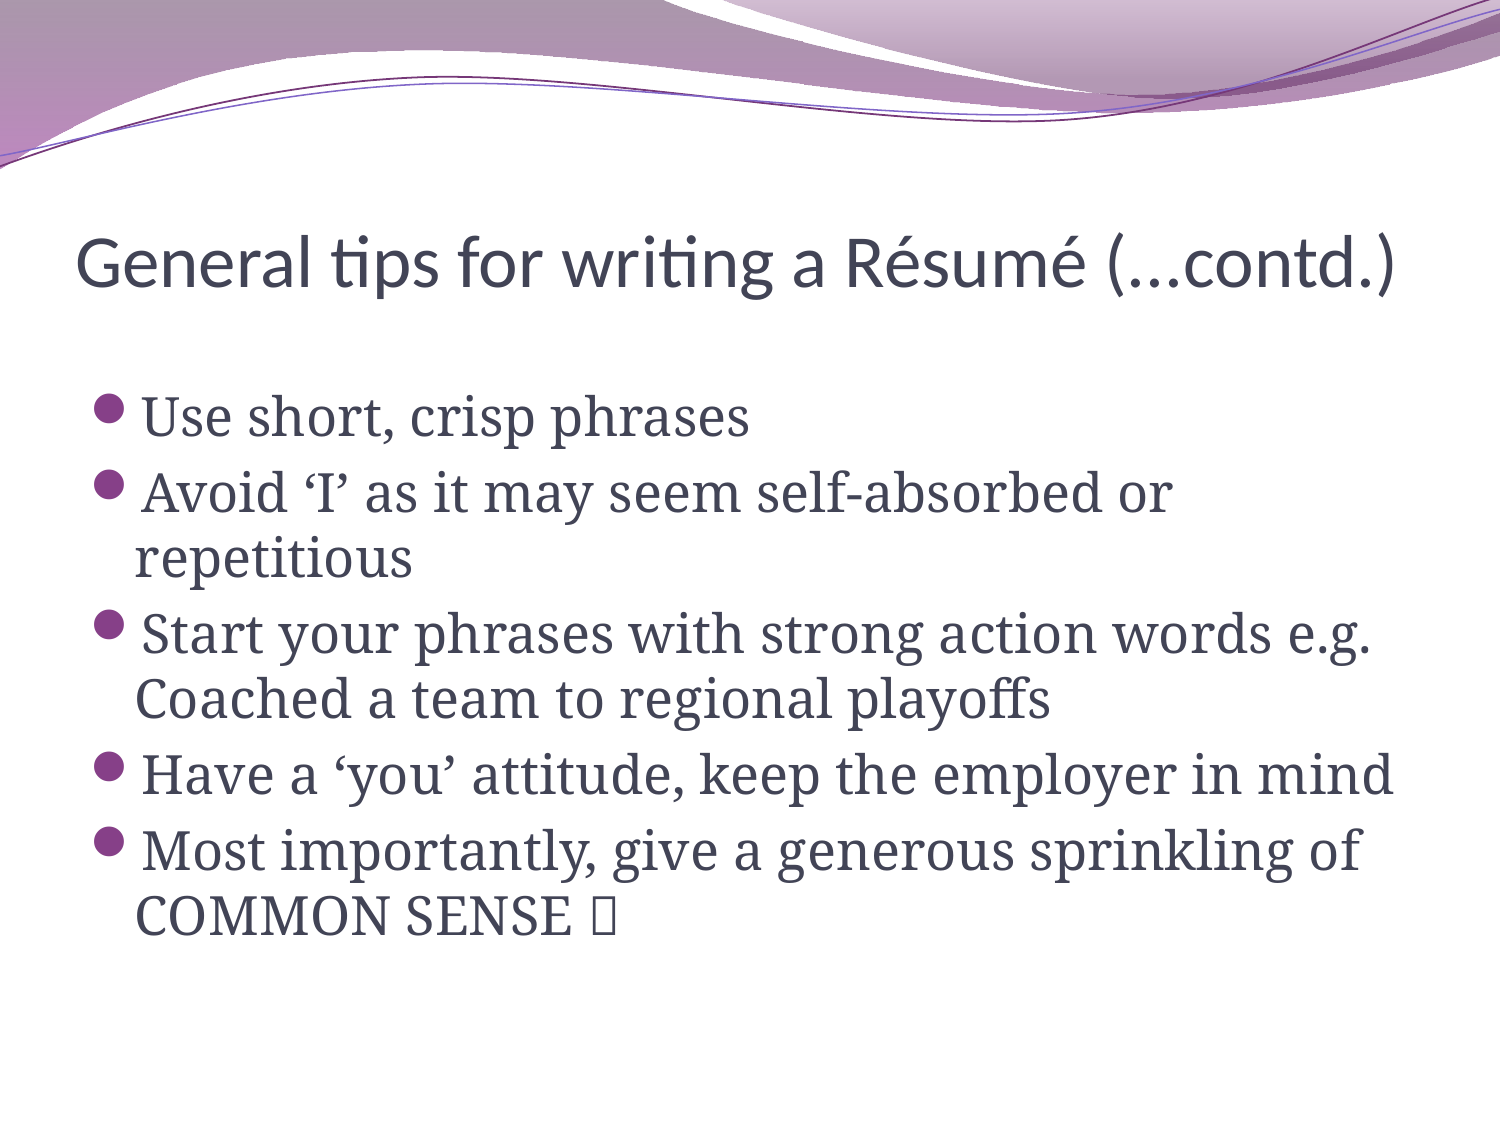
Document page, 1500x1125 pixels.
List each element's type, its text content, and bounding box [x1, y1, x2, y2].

title General tips for writing a Résumé (...contd.) [75, 115, 1425, 303]
list Use short, crisp phrases Avoid ‘I’ as it may seem self-absorbed or repetitious Start your phrases with strong action words e.g. Coached a team to regional playoffs Have a ‘you’ attitude, keep the employer in mind Most importantly, give a generous sprinkling of COMMON SENSE  [75, 375, 1425, 1038]
